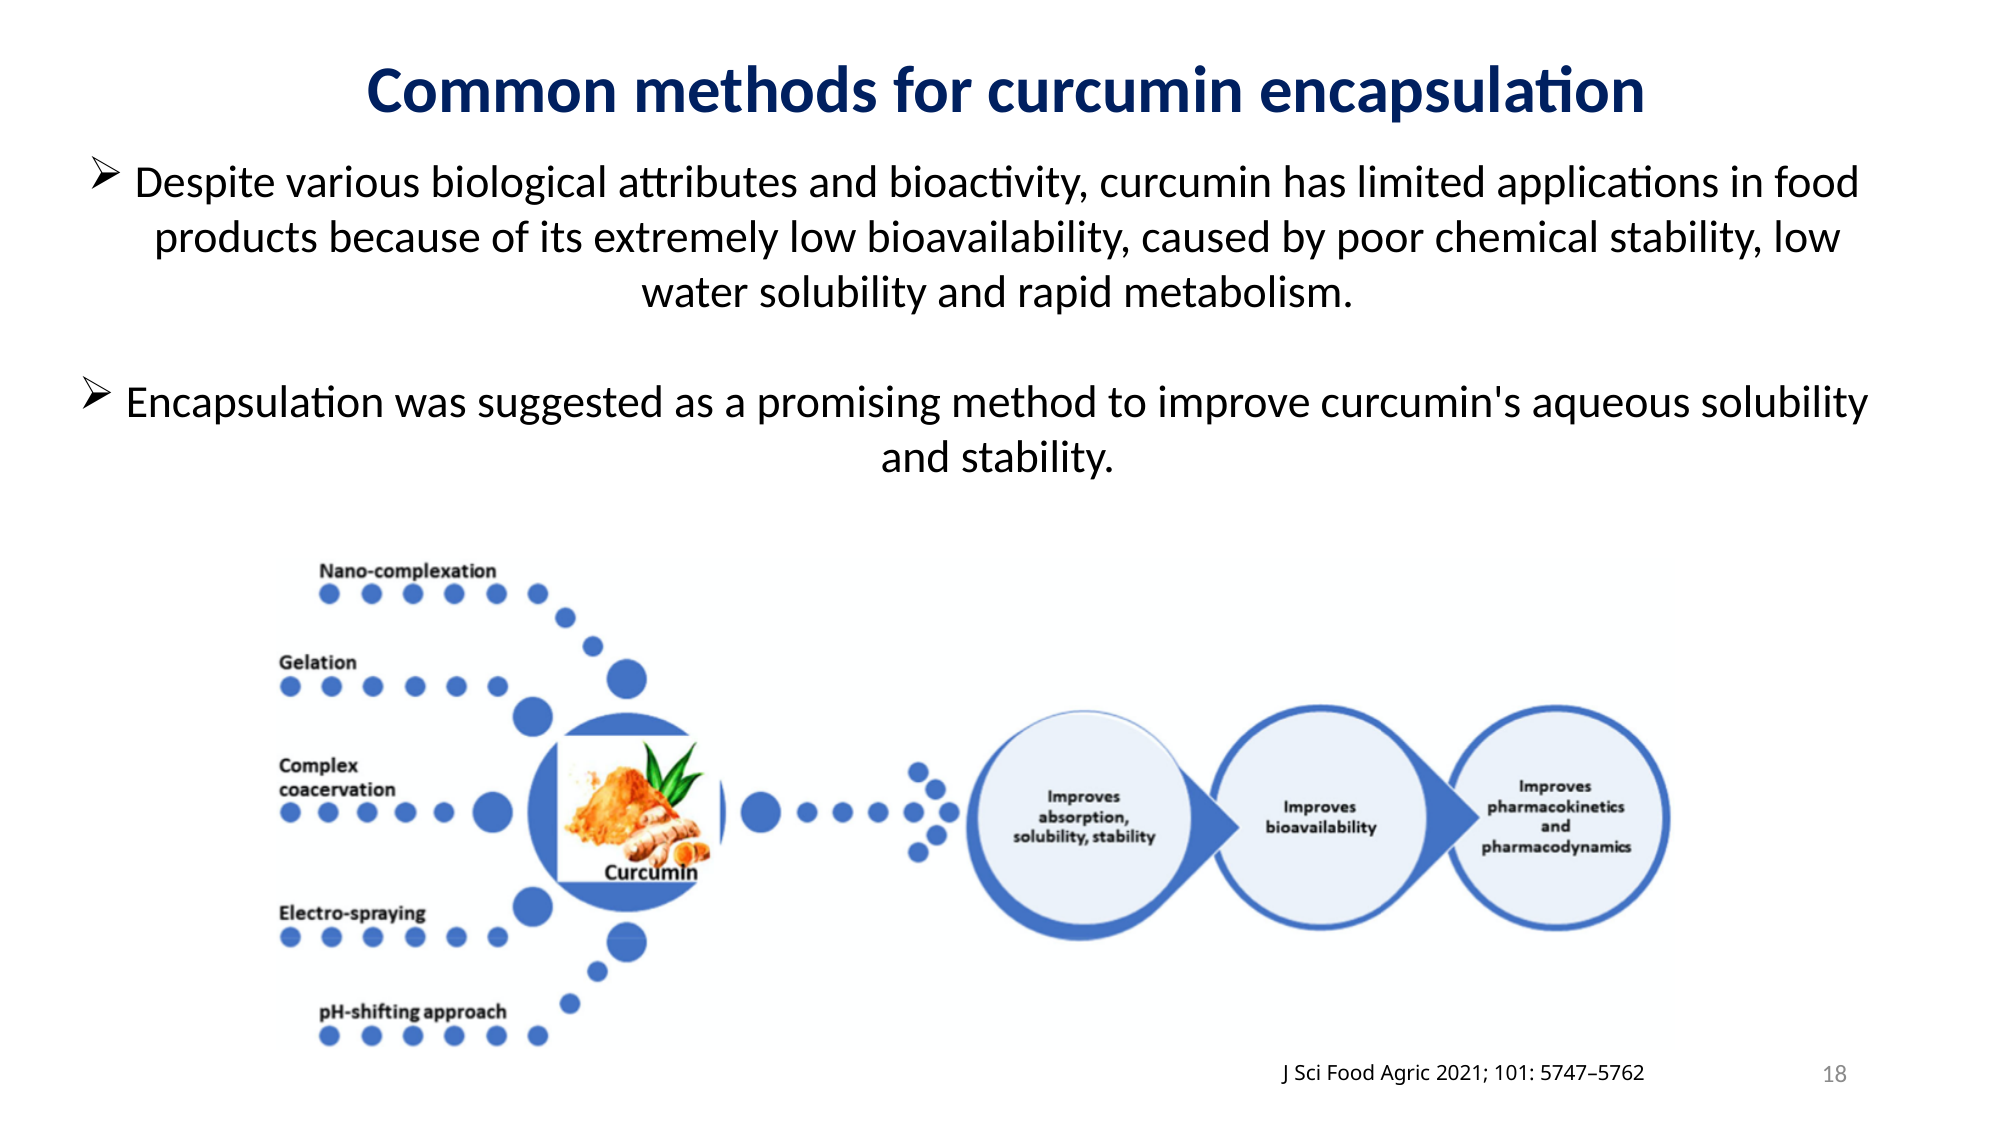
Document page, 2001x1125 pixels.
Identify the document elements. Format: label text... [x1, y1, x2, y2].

slide_number 18 [1412, 1042, 1863, 1103]
text_box J Sci Food Agric 2021; 101: 5747–5762 [1268, 1058, 1677, 1093]
picture [225, 553, 1693, 1058]
text_box Common methods for curcumin encapsulation [352, 38, 1678, 134]
text_box Despite various biological attributes and bioactivity, curcumin has limited applications in food products because of its extremely low bioavailability, caused by poor chemical stability, low water solubility and rapid metabolism. Encapsulation was suggested as a promising method to improve curcumin's aqueous solubility and stability. [57, 144, 1892, 544]
